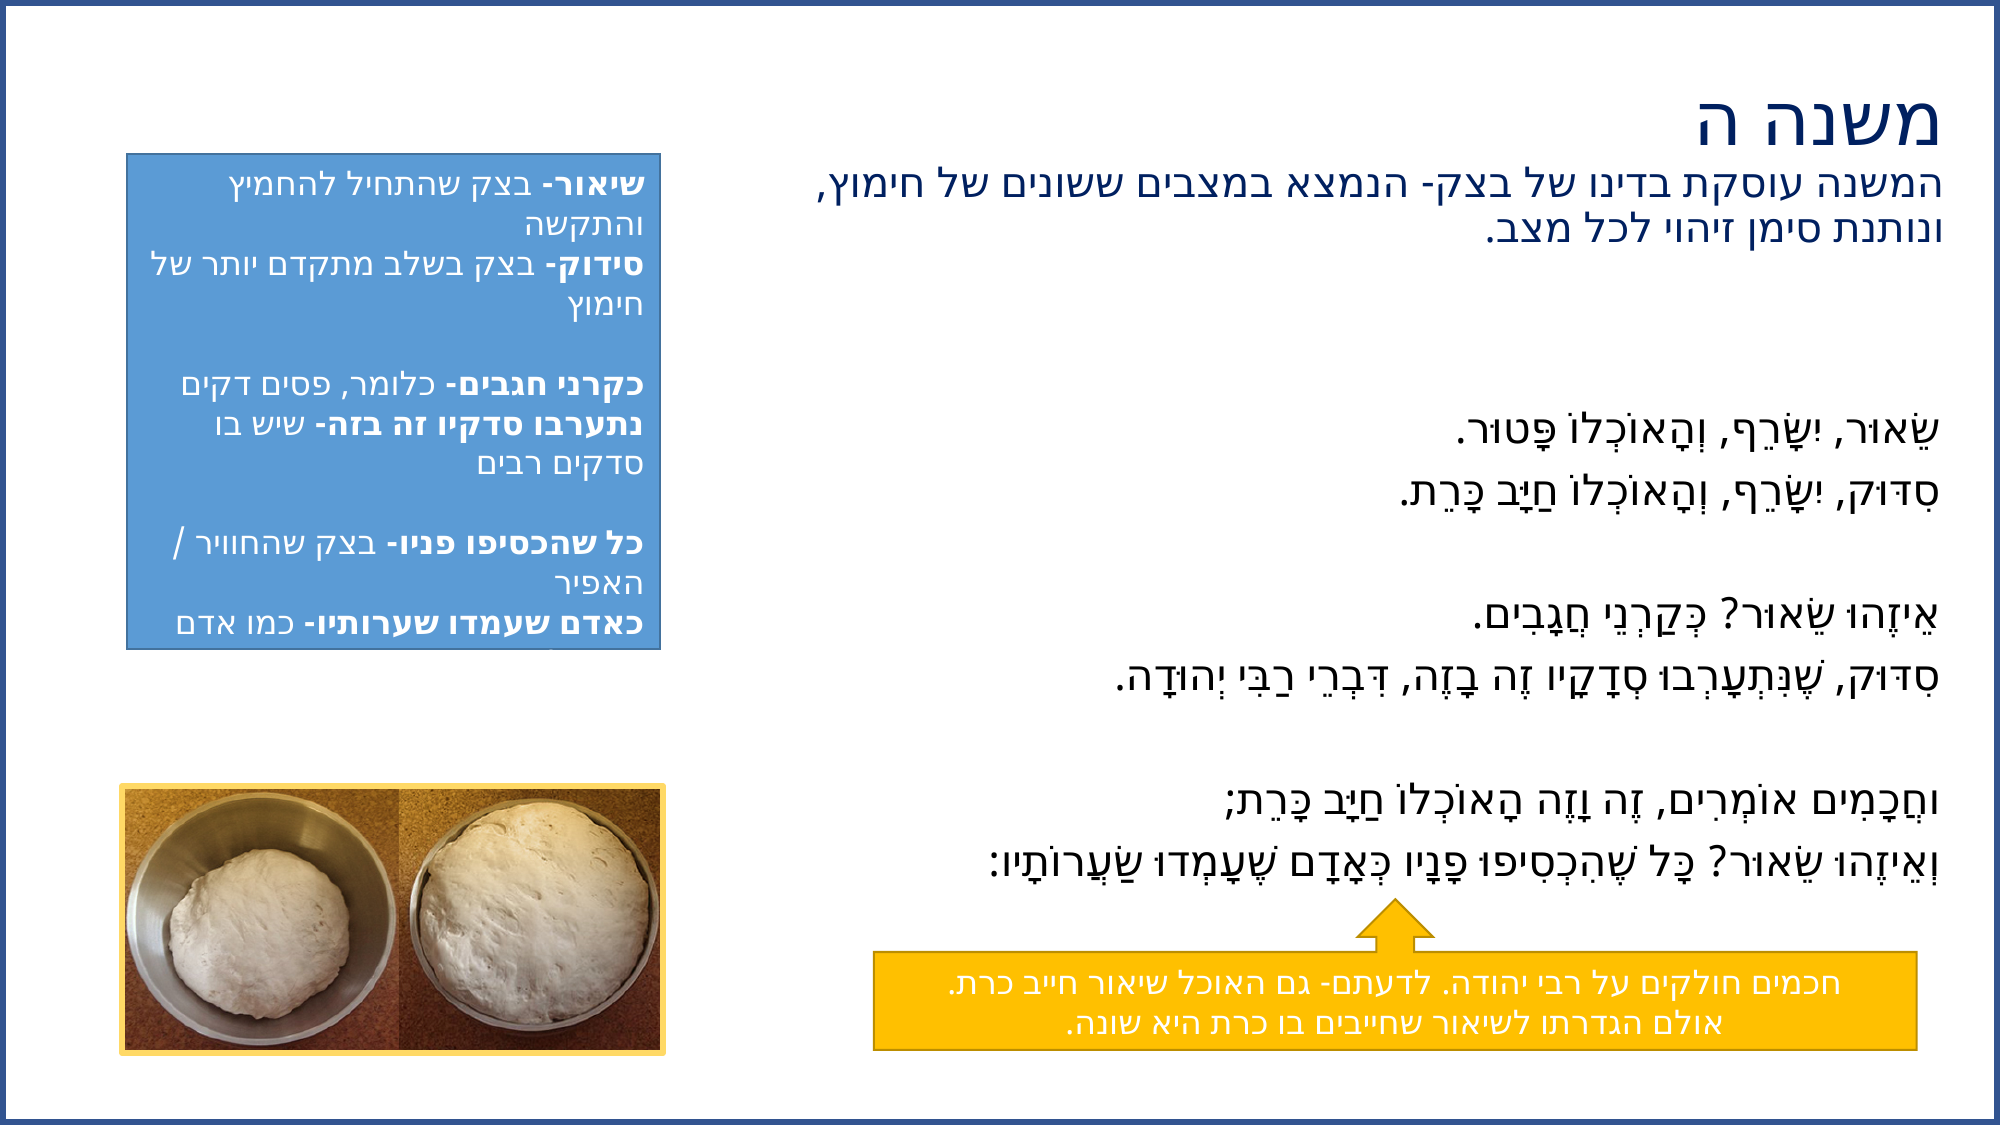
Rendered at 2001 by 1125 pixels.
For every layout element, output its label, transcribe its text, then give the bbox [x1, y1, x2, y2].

text_box [0, 0, 2000, 1125]
text_box חכמים חולקים על רבי יהודה. לדעתם- גם האוכל שיאור חייב כרת. אולם הגדרתו לשיאור שחייבים בו כרת היא שונה. [872, 897, 1918, 1051]
list שֵׂאוּר, יִשָּׂרֵף, וְהָאוֹכְלוֹ פָּטוּר. סִדּוּק, יִשָּׂרֵף, וְהָאוֹכְלוֹ חַיָּב כָּרֵת. אֵיזֶהוּ שֵׂאוּר? כְּקַרְנֵי חֲגָבִים. סִדּוּק, שֶׁנִּתְעָרְבוּ סְדָקָיו זֶה בָזֶה, דִּבְרֵי רַבִּי יְהוּדָה. וחֲכָמִים אוֹמְרִים, זֶה וָזֶה הָאוֹכְלוֹ חַיָּב כָּרֵת; וְאֵיזֶהוּ שֵׂאוּר? כָּל שֶׁהִכְסִיפוּ פָנָיו כְּאָדָם שֶׁעָמְדוּ שַׂעֲרוֹתָיו: [230, 357, 1956, 895]
picture [125, 789, 660, 1050]
title משנה ה המשנה עוסקת בדינו של בצק- הנמצא במצבים ששונים של חימוץ, ונותנת סימן זיהוי לכל מצב. [234, 36, 1960, 357]
text_box פירושי מילים: שיאור- בצק שהתחיל להחמיץ והתקשה סידוק- בצק בשלב מתקדם יותר של חימוץ כקרני חגבים- כלומר, פסים דקים נתערבו סדקיו זה בזה- שיש בו סדקים רבים כל שהכסיפו פניו- בצק שהחוויר / האפיר כאדם שעמדו שערותיו- כמו אדם שנבהל [126, 153, 661, 650]
